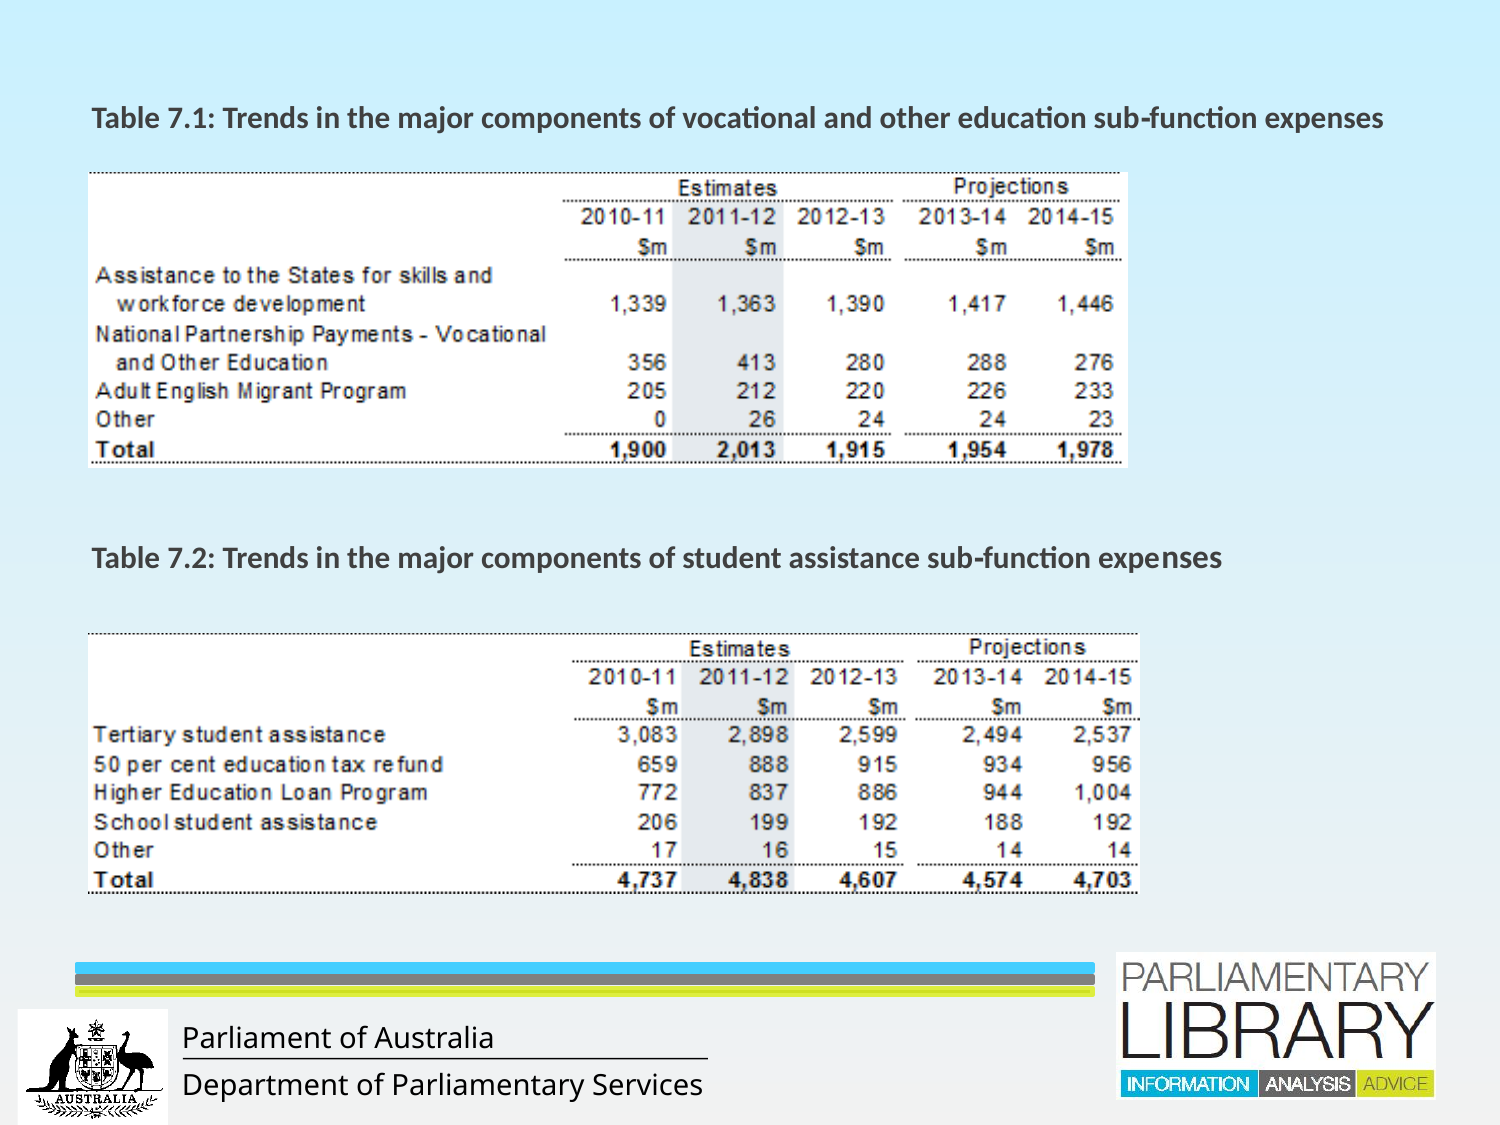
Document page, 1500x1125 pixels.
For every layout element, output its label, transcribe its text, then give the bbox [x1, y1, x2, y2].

picture [88, 633, 1140, 894]
list Table 7.1: Trends in the major components of vocational and other education sub‑function expenses Table 7.2: Trends in the major components of student assistance sub‑function expenses [76, 90, 1427, 998]
picture [1116, 952, 1436, 1100]
picture [17, 1009, 168, 1125]
picture [88, 172, 1129, 469]
